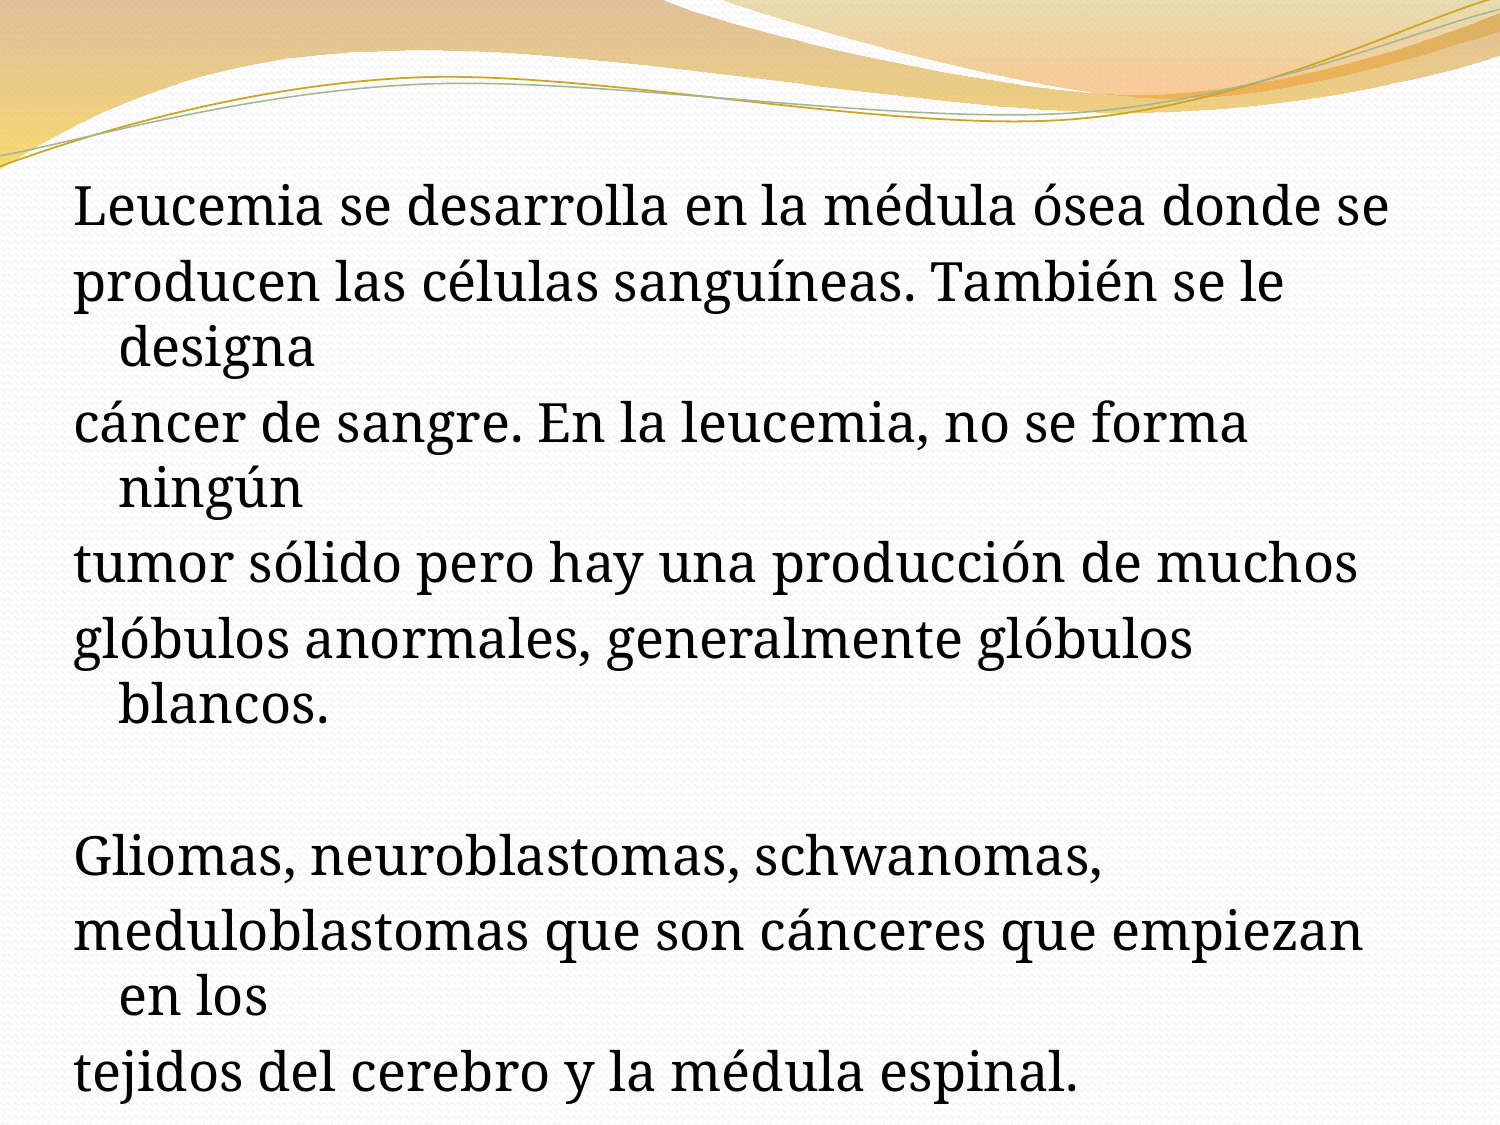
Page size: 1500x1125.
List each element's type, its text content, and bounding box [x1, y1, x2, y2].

list Leucemia se desarrolla en la médula ósea donde se producen las células sanguíneas. También se le designa cáncer de sangre. En la leucemia, no se forma ningún tumor sólido pero hay una producción de muchos glóbulos anormales, generalmente glóbulos blancos. Gliomas, neuroblastomas, schwanomas, meduloblastomas que son cánceres que empiezan en los tejidos del cerebro y la médula espinal. [58, 164, 1425, 1038]
